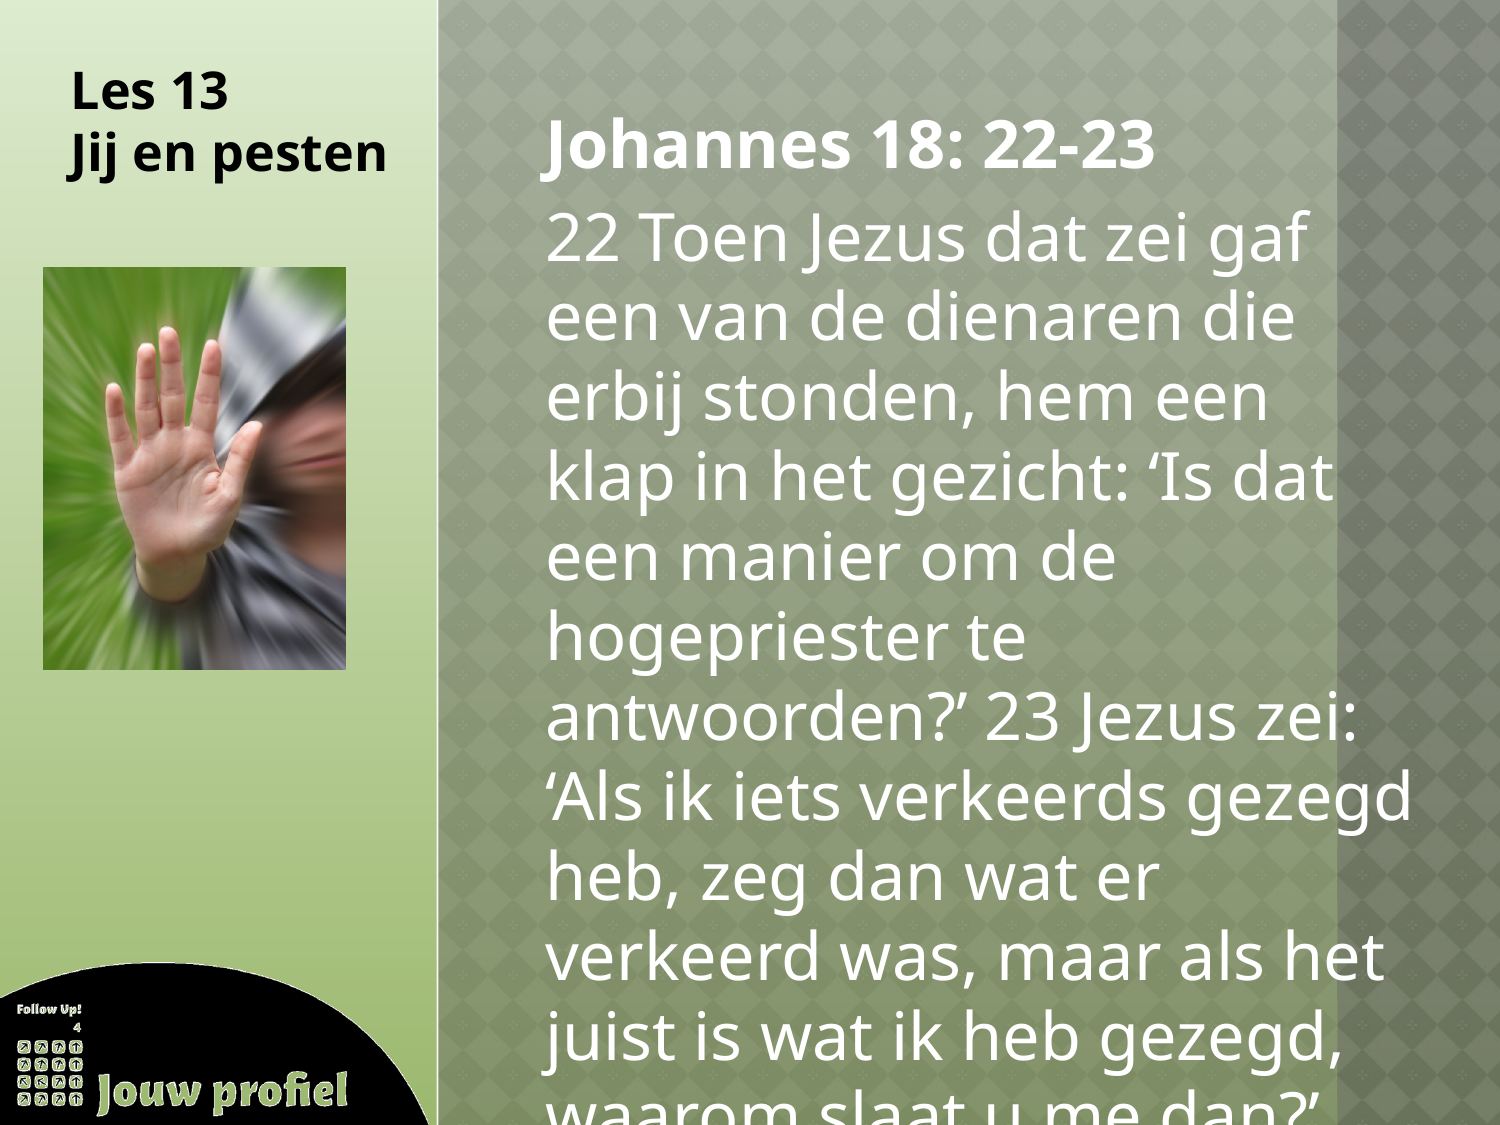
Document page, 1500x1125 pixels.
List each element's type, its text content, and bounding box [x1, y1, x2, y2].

picture [43, 266, 347, 671]
text_box Les 13 Jij en pesten [56, 49, 404, 190]
picture [0, 957, 438, 1125]
subtitle Johannes 18: 22-23 22 Toen Jezus dat zei gaf een van de dienaren die erbij stonden, hem een klap in het gezicht: ‘Is dat een manier om de hogepriester te antwoorden?’ 23 Jezus zei: ‘Als ik iets verkeerds gezegd heb, zeg dan wat er verkeerd was, maar als het juist is wat ik heb gezegd, waarom slaat u me dan?’ [537, 101, 1424, 863]
